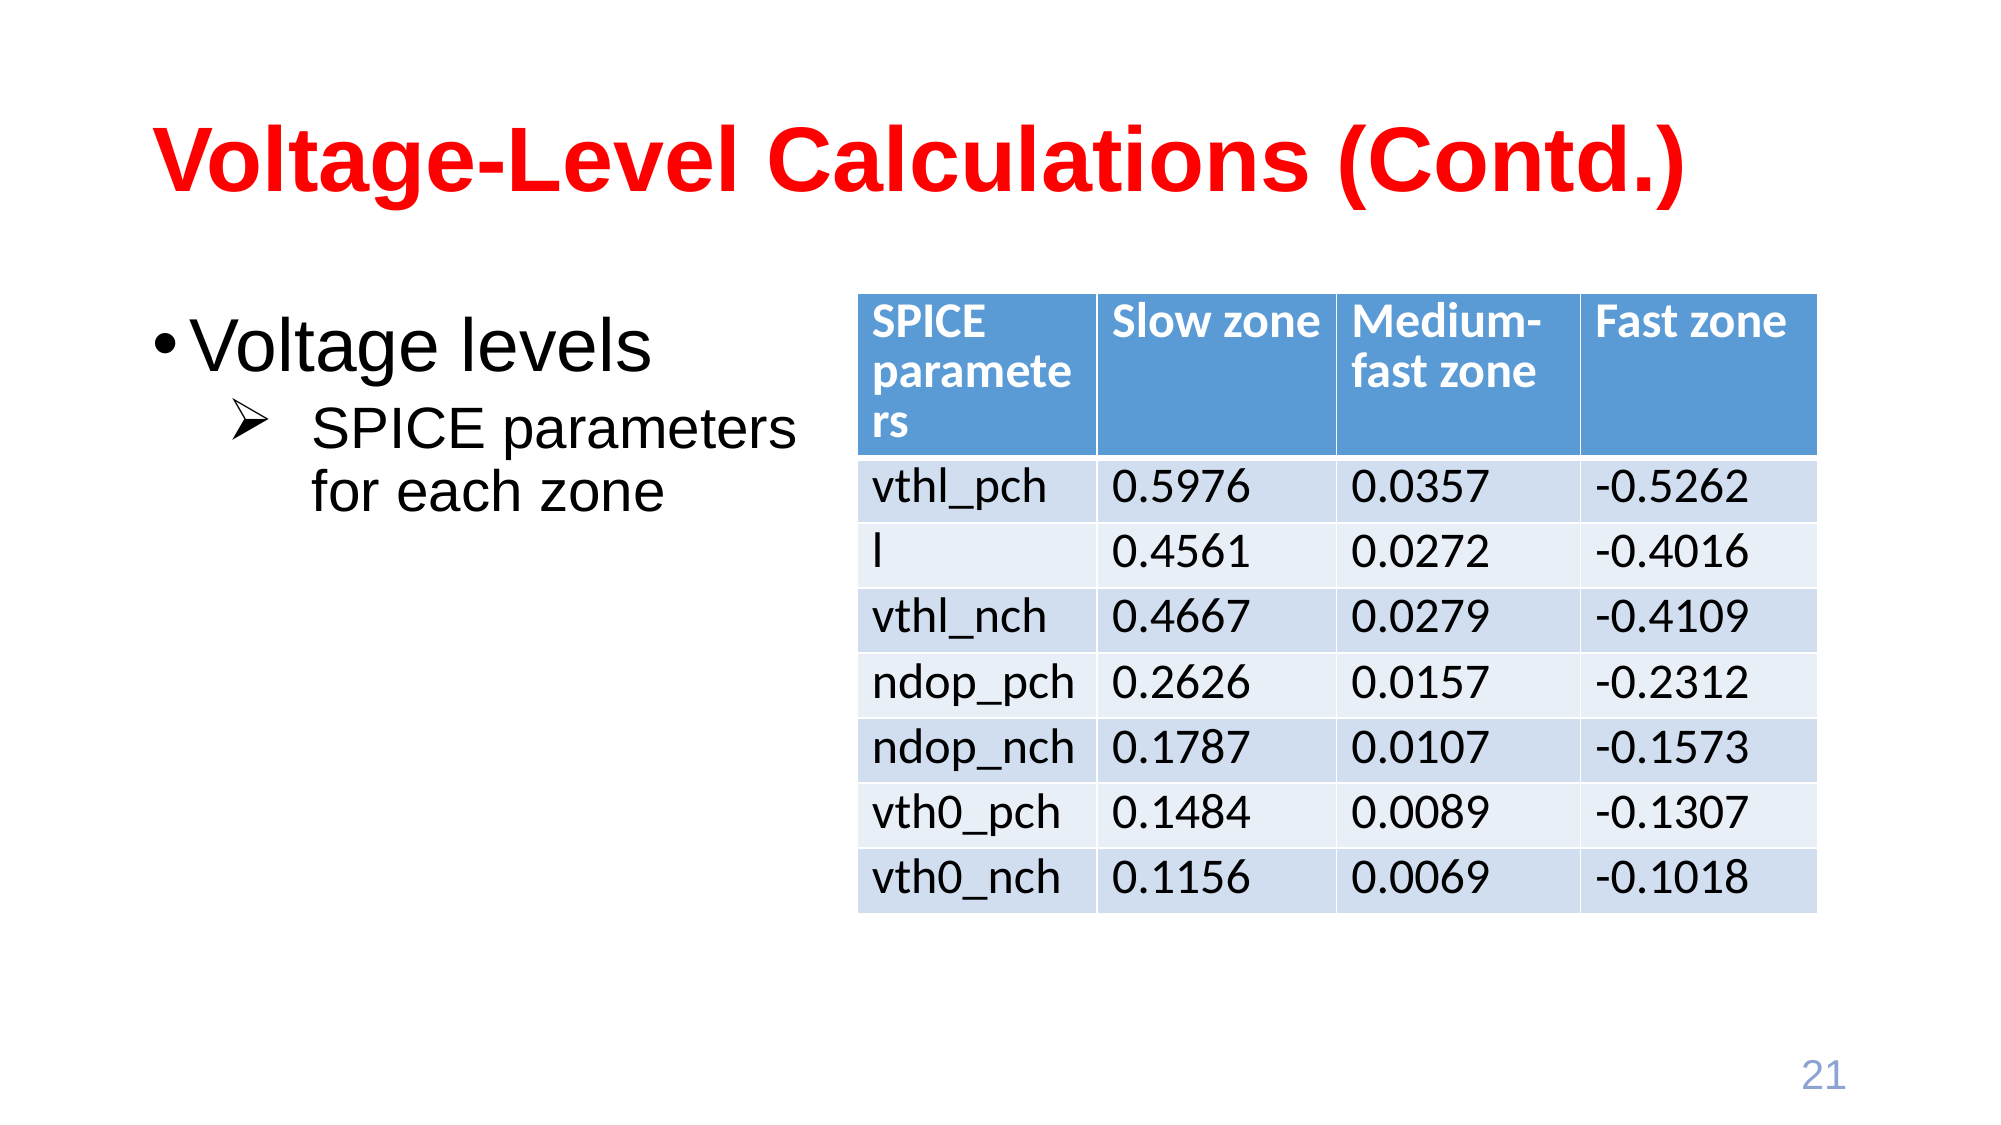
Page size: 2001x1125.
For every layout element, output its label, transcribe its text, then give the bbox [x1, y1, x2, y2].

table_cell 0.4667 [1098, 589, 1336, 652]
table_cell 0.1787 [1098, 719, 1336, 782]
table_cell 0.0279 [1337, 589, 1580, 652]
table_cell 0.0272 [1337, 524, 1580, 587]
table_cell -0.4016 [1581, 524, 1817, 587]
table_cell 0.5976 [1098, 461, 1336, 522]
table_cell l [858, 524, 1096, 587]
table_cell -0.1018 [1581, 849, 1817, 913]
table_header Medium-fast zone [1337, 294, 1580, 455]
list Voltage levels SPICE parameters for each zone [137, 299, 1863, 1014]
table_header Fast zone [1581, 294, 1817, 455]
table_cell vthl_nch [858, 589, 1096, 652]
table_cell 0.0157 [1337, 654, 1580, 717]
table_cell ndop_nch [858, 719, 1096, 782]
table_cell -0.1307 [1581, 784, 1817, 847]
table_cell vth0_nch [858, 849, 1096, 913]
table_cell -0.1573 [1581, 719, 1817, 782]
table_cell vth0_pch [858, 784, 1096, 847]
table_cell -0.4109 [1581, 589, 1817, 652]
title Voltage-Level Calculations (Contd.) [137, 52, 1863, 271]
table_cell 0.1156 [1098, 849, 1336, 913]
table_cell 0.2626 [1098, 654, 1336, 717]
table_cell 0.0069 [1337, 849, 1580, 913]
table_cell ndop_pch [858, 654, 1096, 717]
table_cell 0.4561 [1098, 524, 1336, 587]
table_cell vthl_pch [858, 461, 1096, 522]
table_header SPICE parameters [858, 294, 1096, 455]
table_cell 0.1484 [1098, 784, 1336, 847]
table_cell -0.5262 [1581, 461, 1817, 522]
table_cell 0.0357 [1337, 461, 1580, 522]
slide_number 21 [1412, 1042, 1863, 1103]
table_cell 0.0107 [1337, 719, 1580, 782]
table_cell 0.0089 [1337, 784, 1580, 847]
table_cell -0.2312 [1581, 654, 1817, 717]
table_header Slow zone [1098, 294, 1336, 455]
